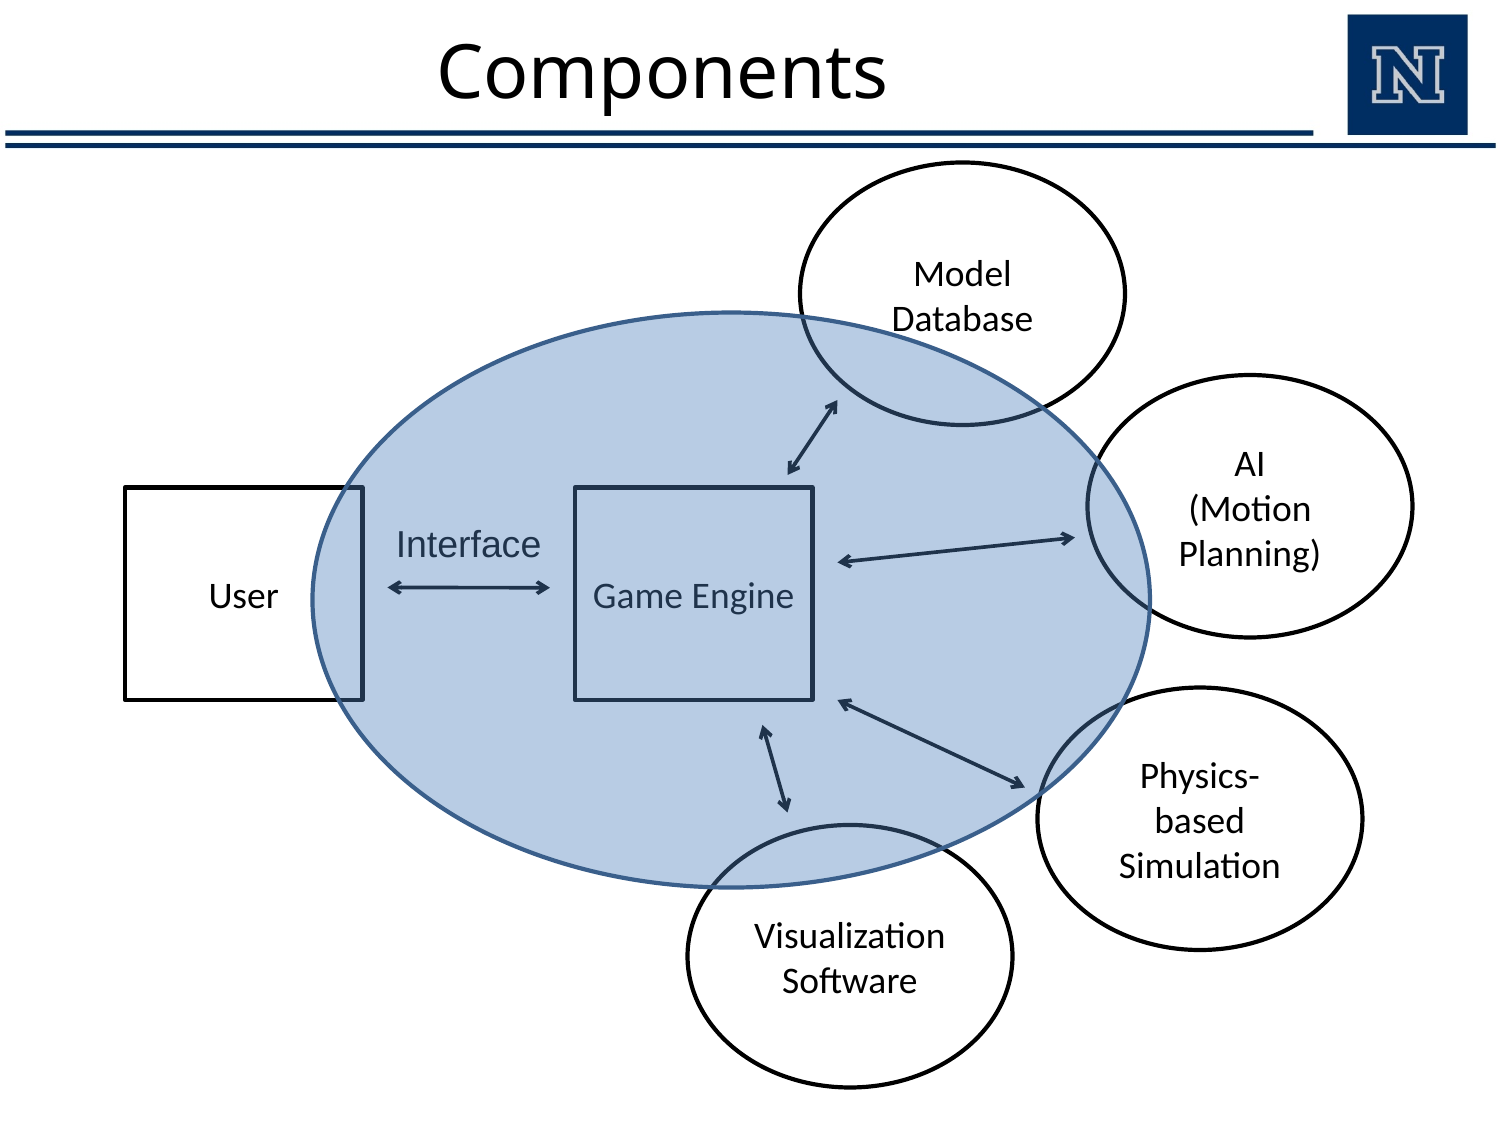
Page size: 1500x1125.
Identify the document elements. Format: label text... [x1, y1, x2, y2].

text_box Visualization Software [685, 849, 1015, 1090]
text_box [774, 412, 851, 463]
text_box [837, 699, 1026, 788]
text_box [837, 537, 1076, 563]
text_box Model Database [797, 160, 1128, 408]
text_box [310, 310, 1153, 890]
picture [0, 0, 1500, 150]
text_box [730, 755, 819, 782]
text_box AI (Motion Planning) [1097, 372, 1415, 640]
text_box User [123, 485, 344, 702]
text_box Physics-based Simulation [1035, 685, 1365, 953]
title Components [12, 12, 1313, 126]
